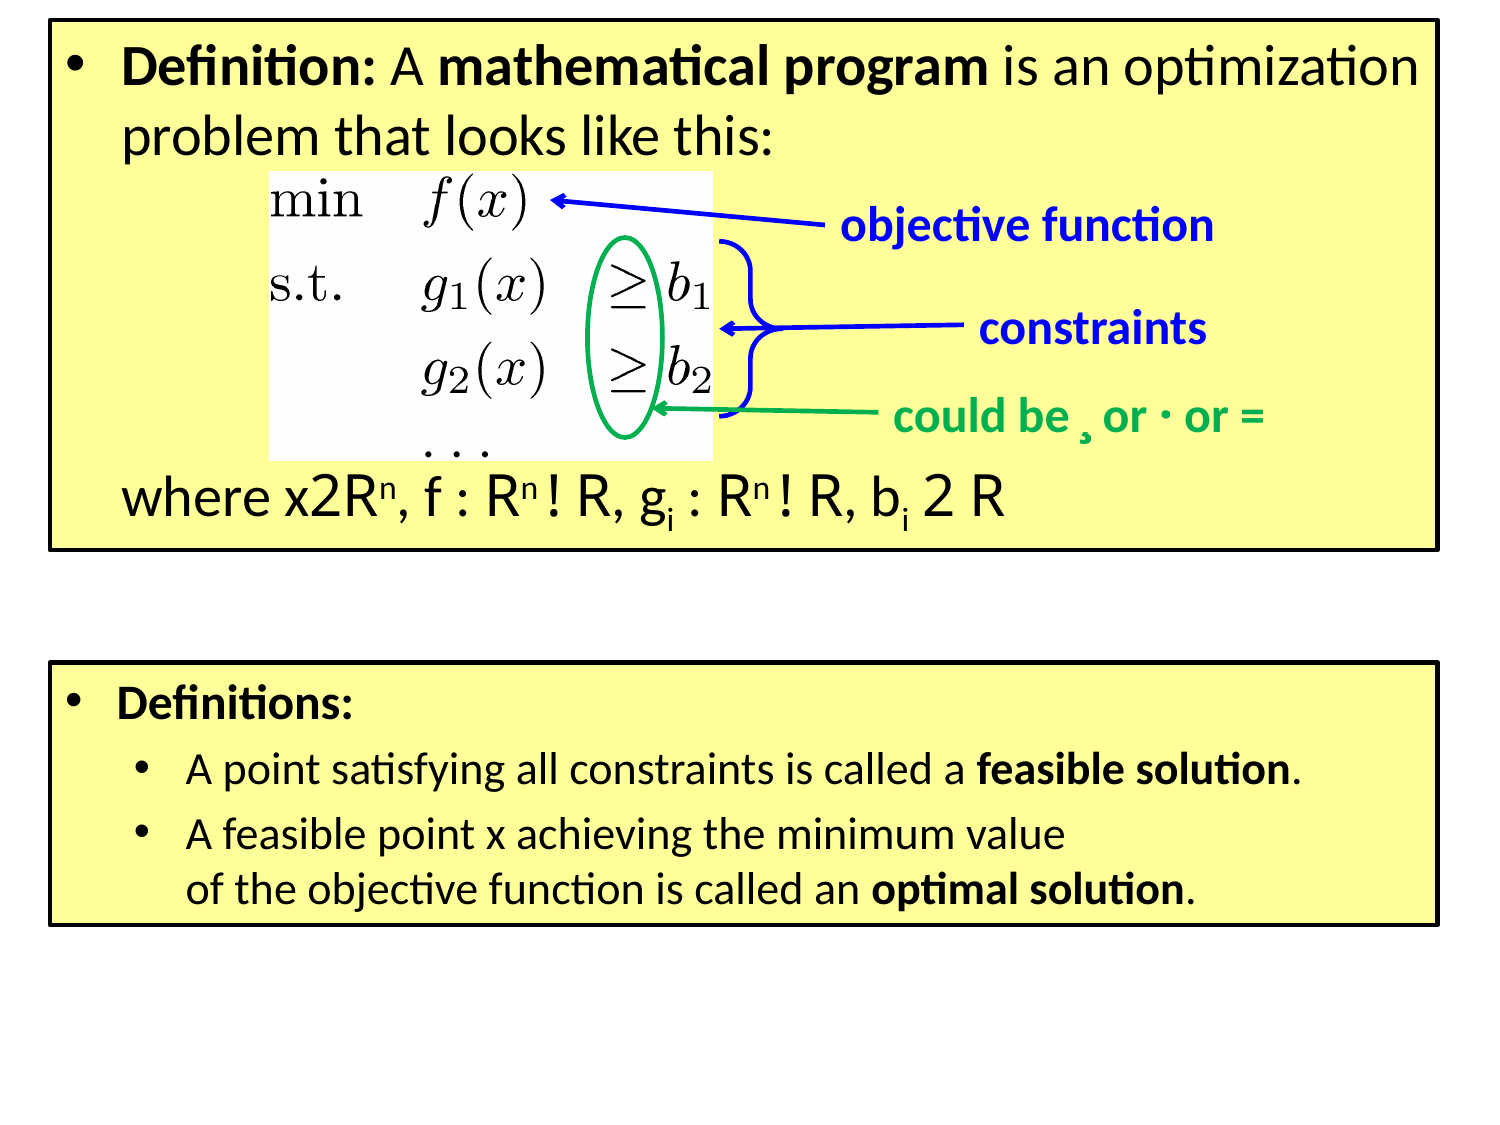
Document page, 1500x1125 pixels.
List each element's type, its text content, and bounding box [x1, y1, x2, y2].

text_box objective function [825, 183, 1231, 259]
picture [269, 171, 713, 462]
text_box constraints [963, 287, 1223, 363]
text_box [719, 240, 778, 406]
text_box could be ¸ or · or = [878, 374, 1281, 450]
text_box Definitions: A point satisfying all constraints is called a feasible solution. A feasible point x achieving the minimum value of the objective function is called an optimal solution. [50, 662, 1438, 925]
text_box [651, 407, 851, 414]
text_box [549, 199, 826, 226]
text_box Definition: A mathematical program is an optimization problem that looks like this: where x2Rn, f : Rn ! R, gi : Rn ! R, bi 2 R [50, 20, 1438, 550]
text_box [781, 325, 963, 329]
